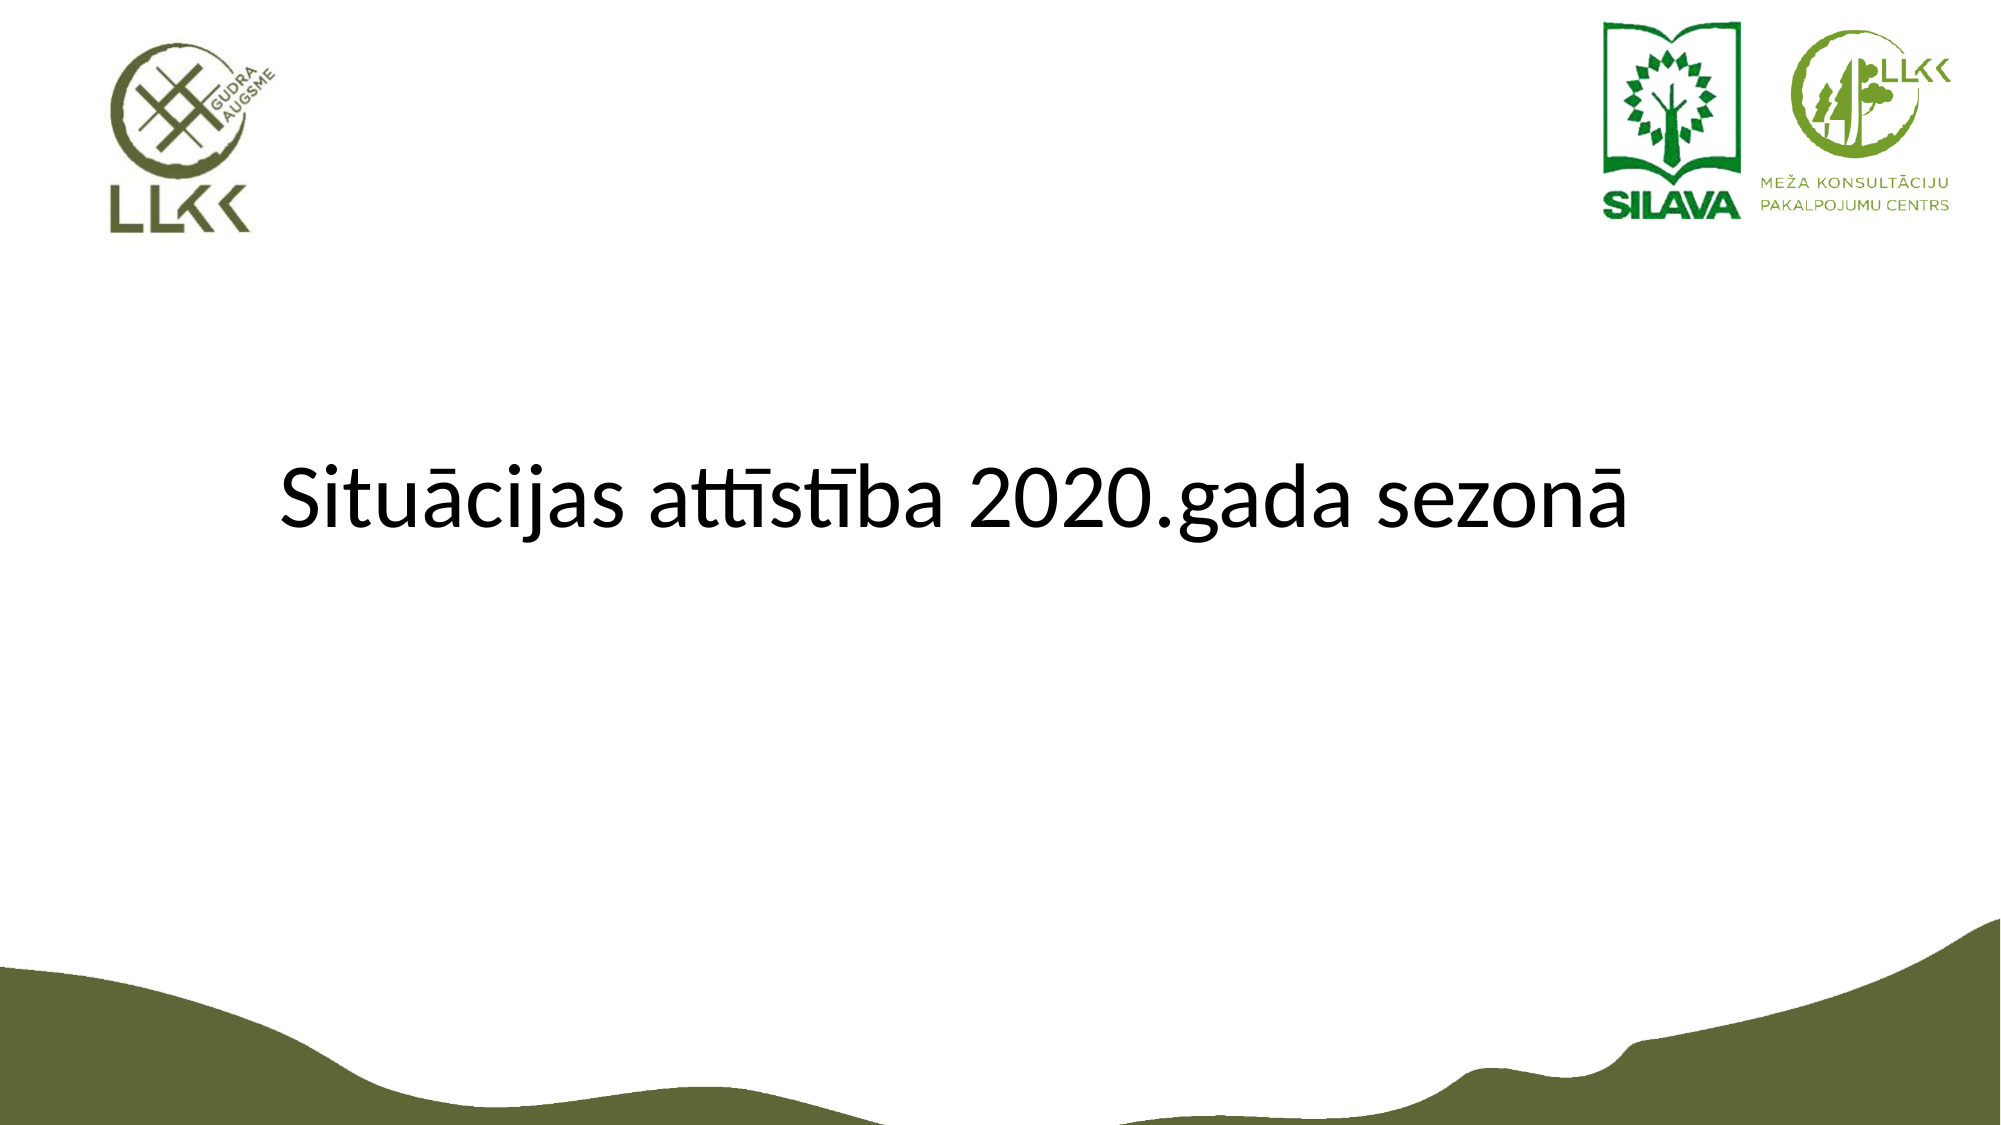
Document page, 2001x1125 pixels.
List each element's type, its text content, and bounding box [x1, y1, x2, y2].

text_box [1602, 19, 1742, 221]
picture [0, 0, 2001, 1125]
title Situācijas attīstība 2020.gada sezonā [56, 397, 1857, 585]
